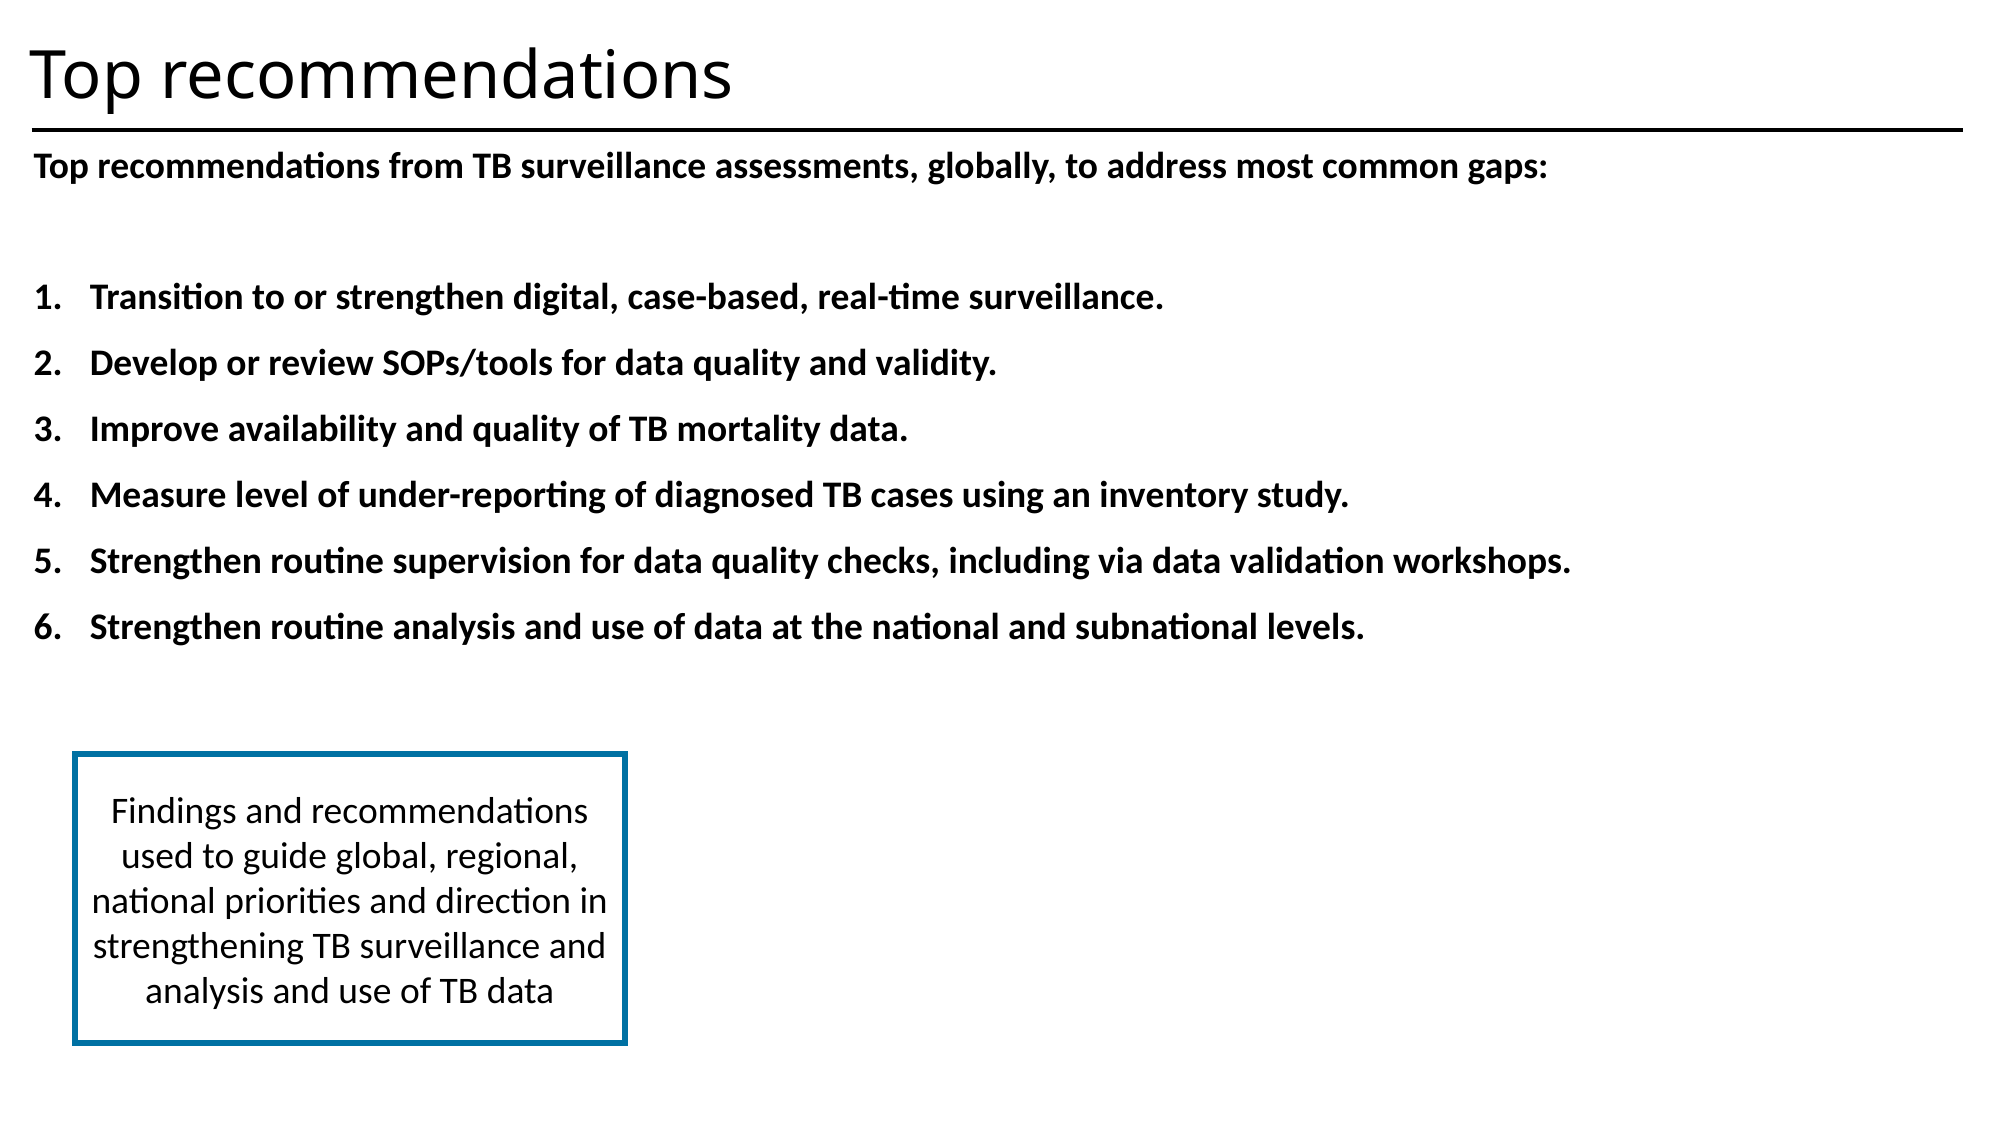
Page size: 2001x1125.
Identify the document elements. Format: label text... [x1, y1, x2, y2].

title Top recommendations [29, 13, 1980, 141]
list Top recommendations from TB surveillance assessments, globally, to address most common gaps: Transition to or strengthen digital, case-based, real-time surveillance. Develop or review SOPs/tools for data quality and validity. Improve availability and quality of TB mortality data. Measure level of under-reporting of diagnosed TB cases using an inventory study. Strengthen routine supervision for data quality checks, including via data validation workshops. Strengthen routine analysis and use of data at the national and subnational levels. [33, 141, 1967, 670]
text_box Findings and recommendations used to guide global, regional, national priorities and direction in strengthening TB surveillance and analysis and use of TB data [74, 753, 626, 1044]
